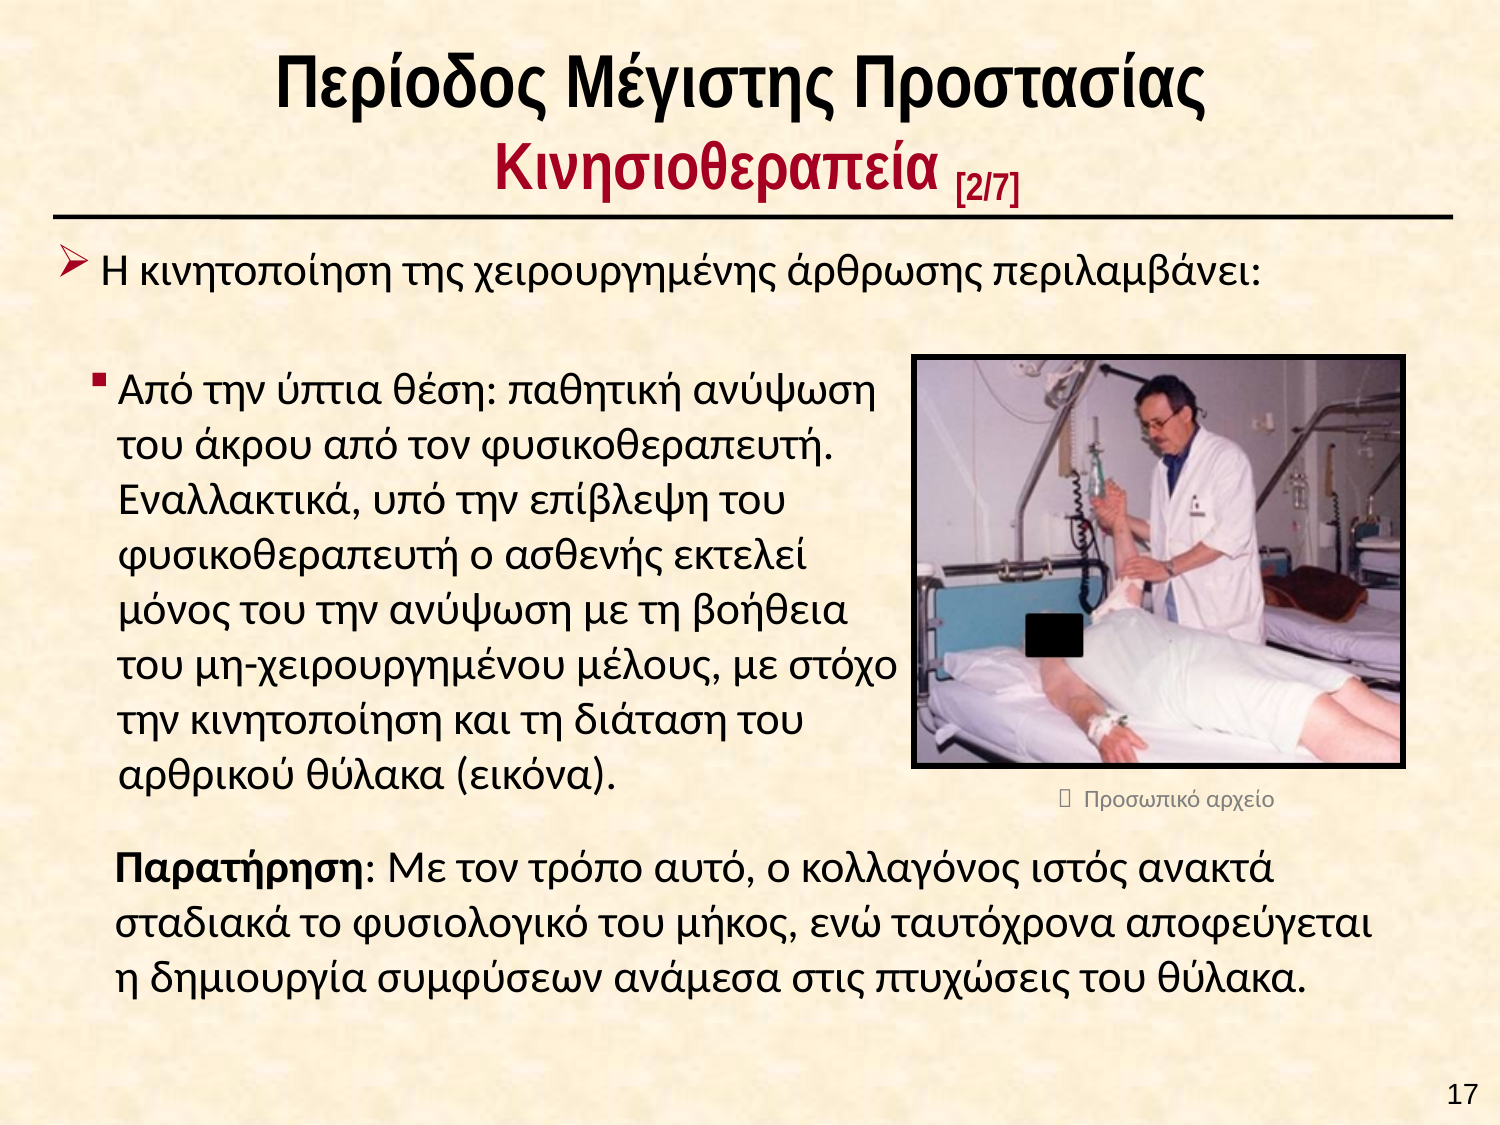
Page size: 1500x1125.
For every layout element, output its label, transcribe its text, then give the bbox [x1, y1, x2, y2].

text_box Η κινητοποίηση της χειρουργημένης άρθρωσης περιλαμβάνει: [41, 231, 1471, 302]
text_box  Προσωπικό αρχείο [1021, 775, 1317, 820]
text_box Από την ύπτια θέση: παθητική ανύψωση του άκρου από τον φυσικοθεραπευτή. Εναλλακτικά, υπό την επίβλεψη του φυσικοθεραπευτή ο ασθενής εκτελεί μόνος του την ανύψωση με τη βοήθεια του μη-χειρουργημένου μέλους, με στόχο την κινητοποίηση και τη διάταση του αρθρικού θύλακα (εικόνα). [29, 351, 928, 806]
picture [0, 0, 1500, 1125]
title Περίοδος Μέγιστης Προστασίας Κινησιοθεραπεία [2/7] [74, 30, 1426, 211]
slide_number 16 [1399, 1039, 1495, 1118]
text_box Παρατήρηση: Με τον τρόπο αυτό, ο κολλαγόνος ιστός ανακτά σταδιακά το φυσιολογικό του μήκος, ενώ ταυτόχρονα αποφεύγεται η δημιουργία συμφύσεων ανάμεσα στις πτυχώσεις του θύλακα. [100, 829, 1412, 1010]
